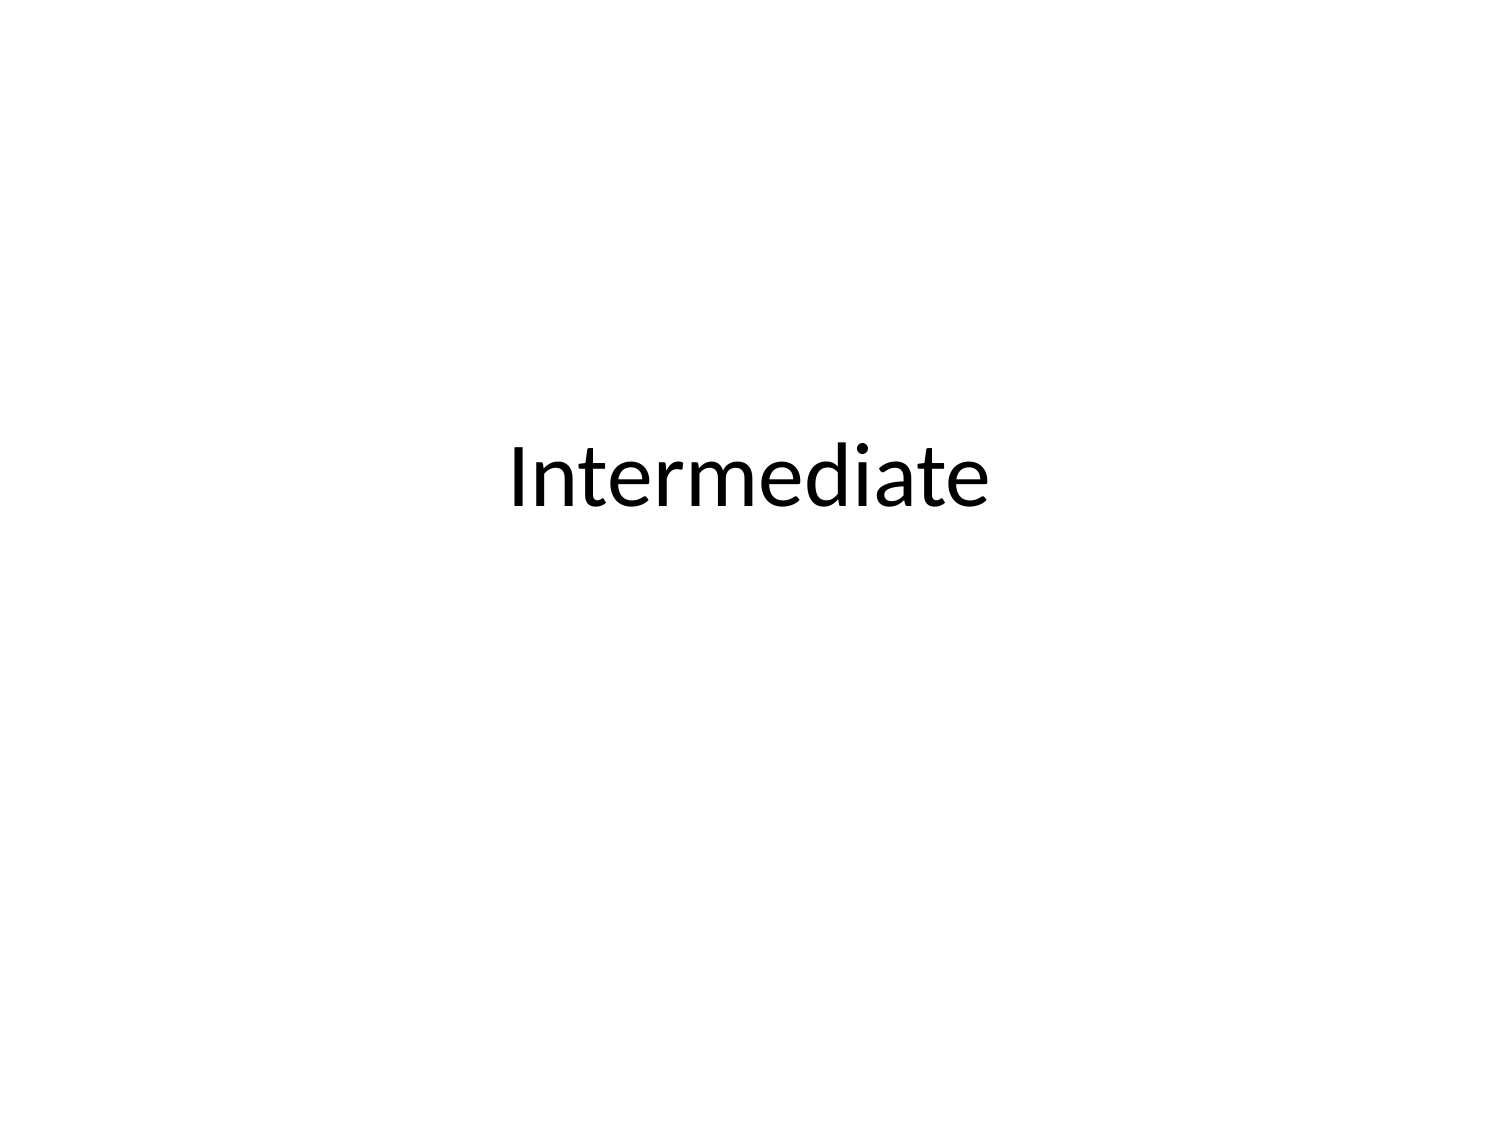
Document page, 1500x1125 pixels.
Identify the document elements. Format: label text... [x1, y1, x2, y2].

title Intermediate [112, 349, 1388, 591]
